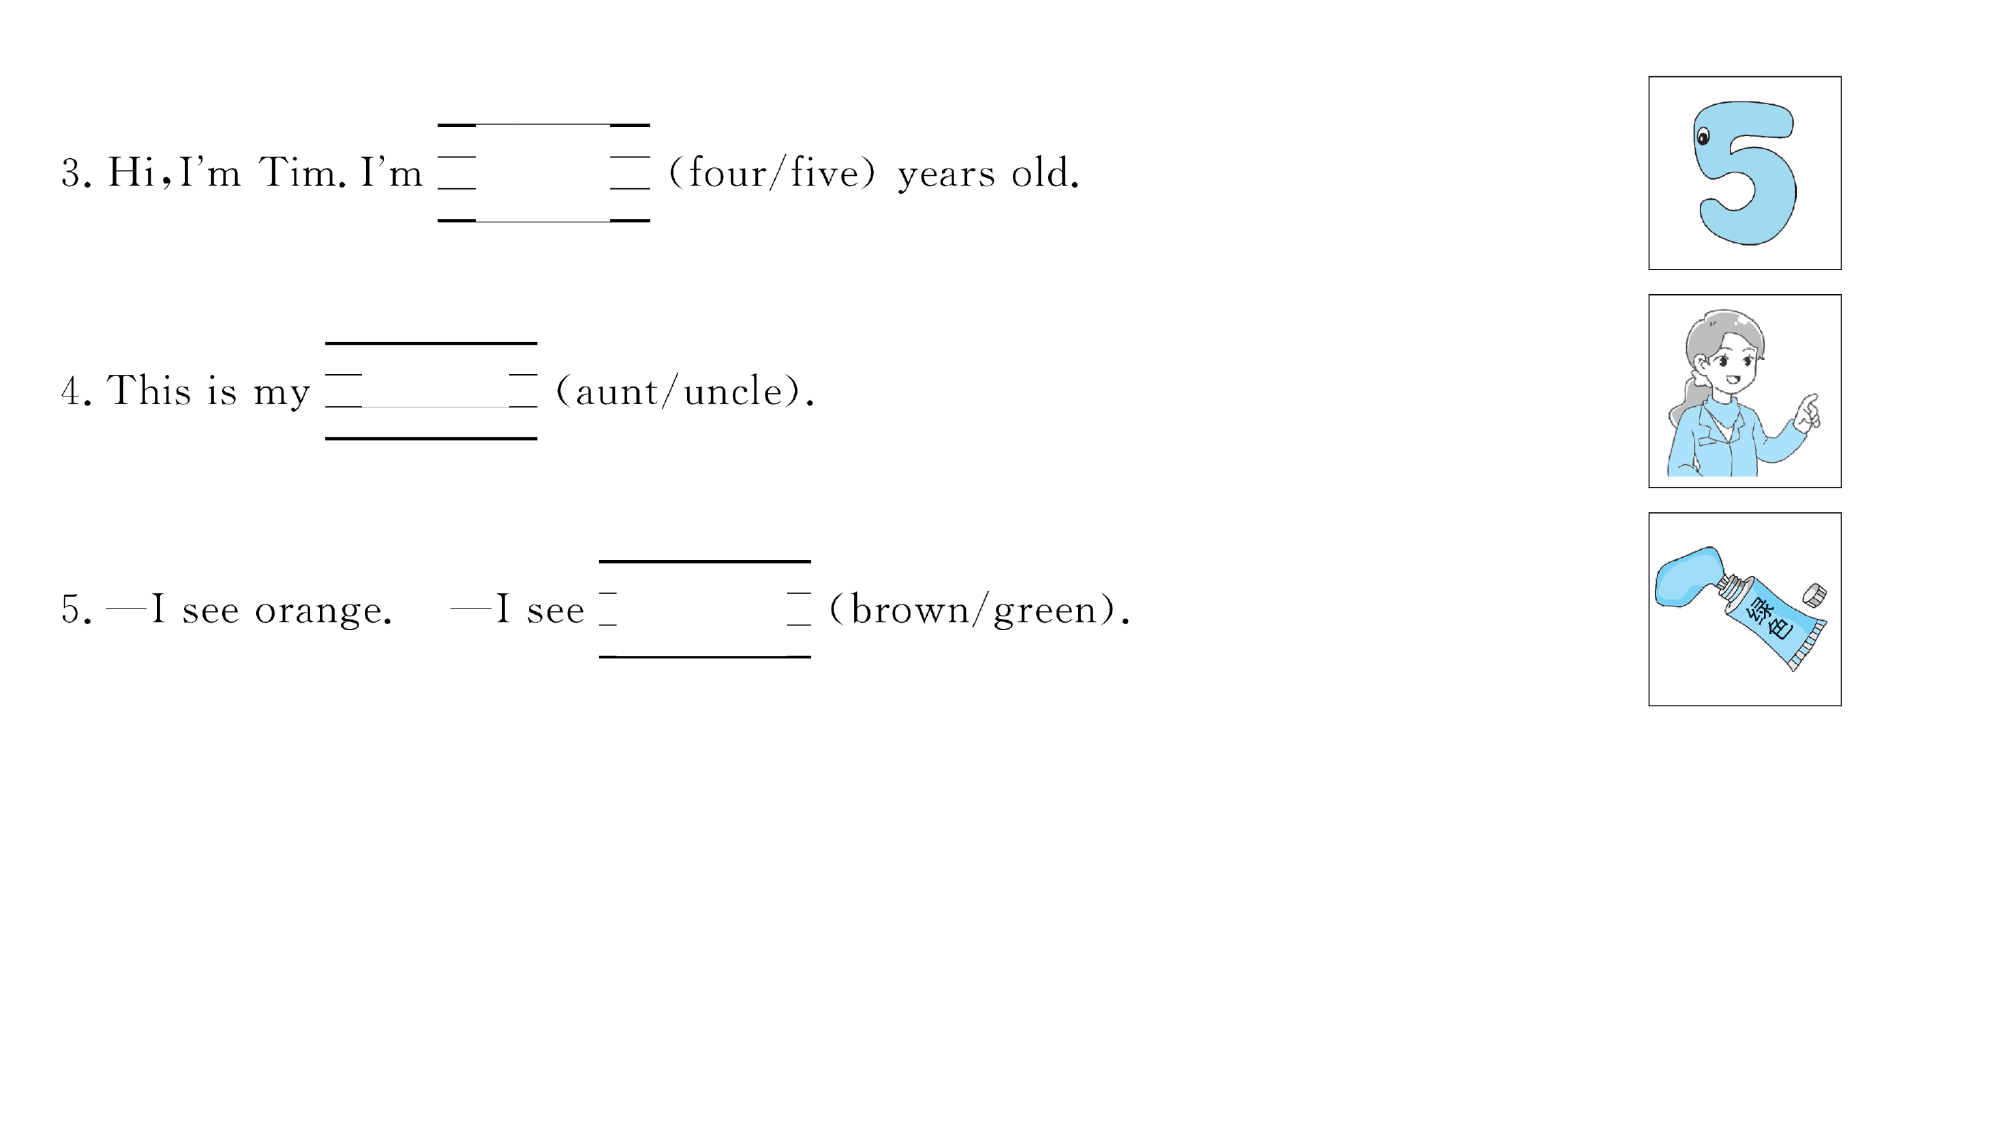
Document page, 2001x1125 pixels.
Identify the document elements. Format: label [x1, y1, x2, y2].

picture [58, 58, 1949, 710]
